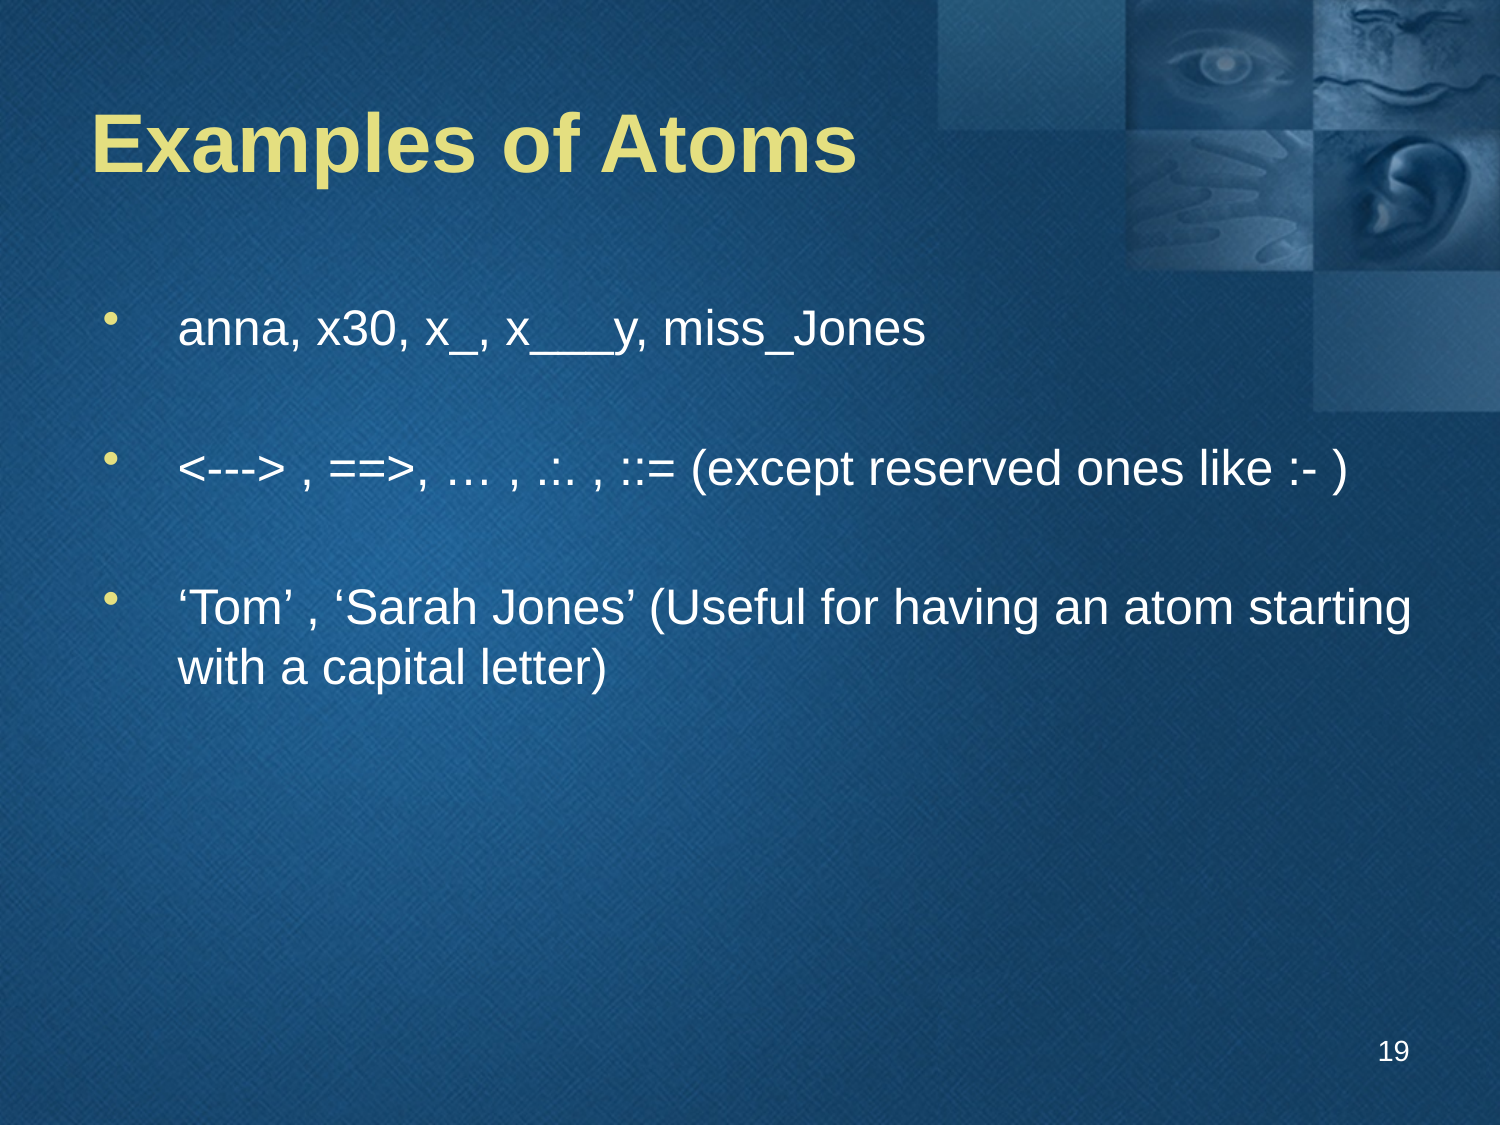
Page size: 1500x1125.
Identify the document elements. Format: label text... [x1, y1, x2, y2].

picture [0, 0, 1500, 1125]
title Examples of Atoms [74, 44, 1426, 233]
list anna, x30, x_, x___y, miss_Jones <---> , ==>, … , .:. , ::= (except reserved ones like :- ) ‘Tom’ , ‘Sarah Jones’ (Useful for having an atom starting with a capital letter) [12, 287, 1438, 976]
slide_number 19 [1074, 1024, 1426, 1103]
